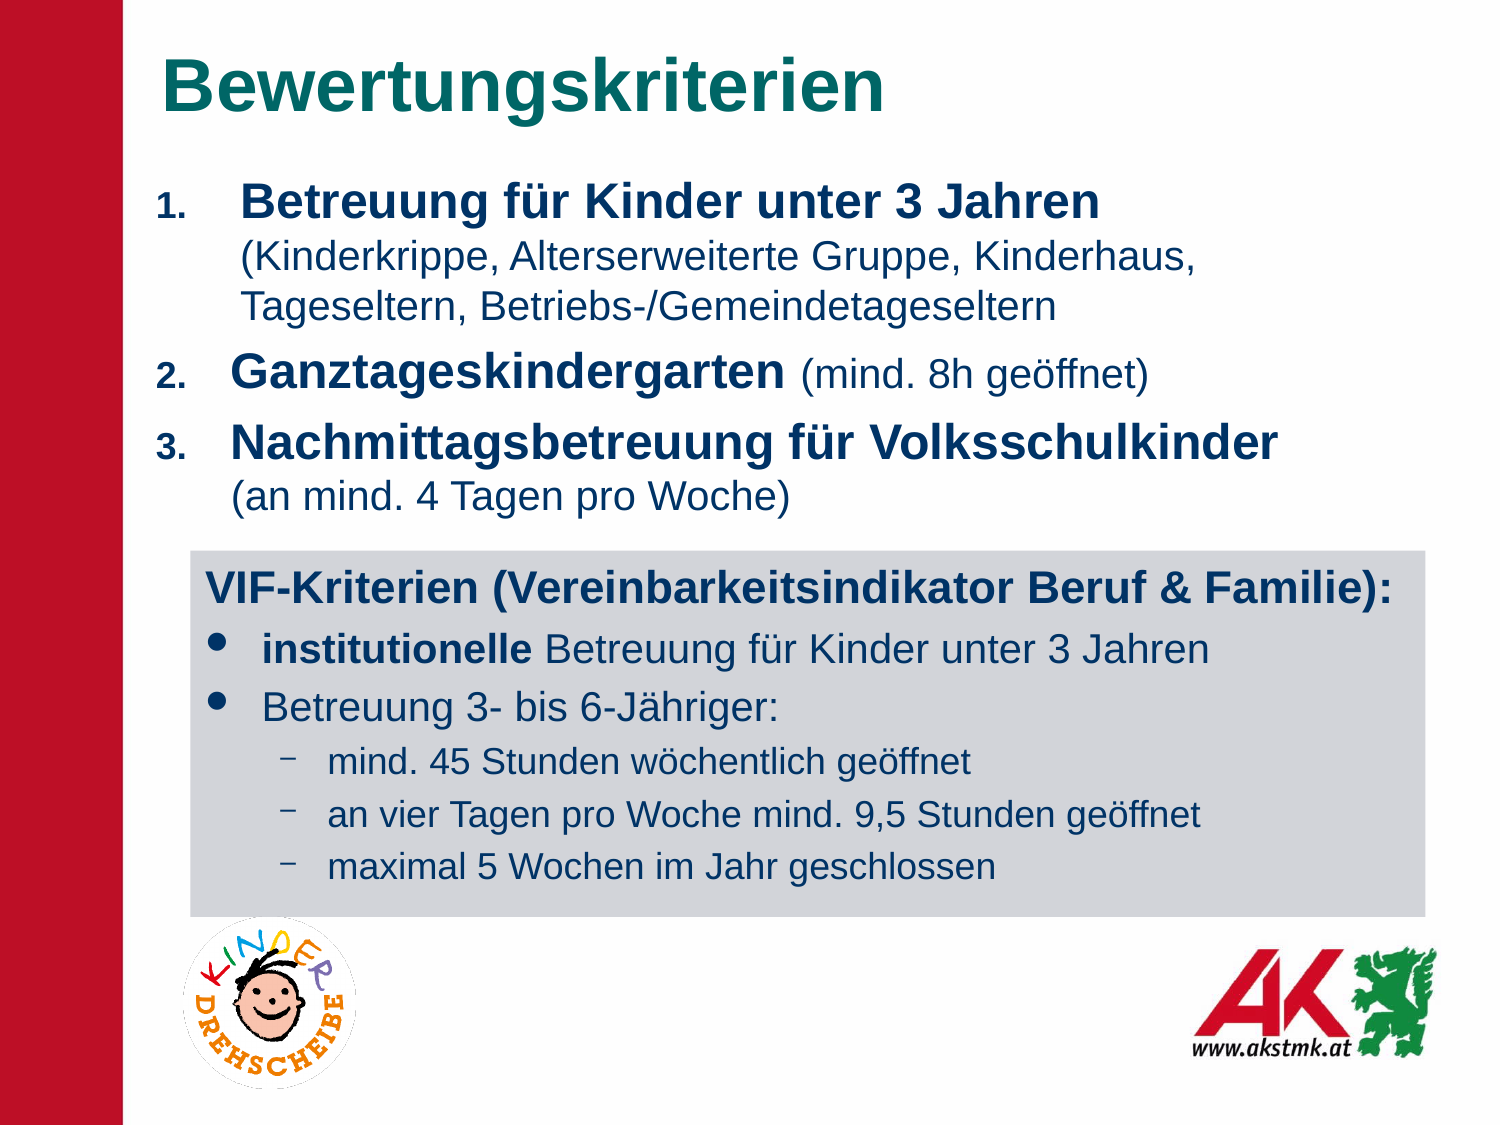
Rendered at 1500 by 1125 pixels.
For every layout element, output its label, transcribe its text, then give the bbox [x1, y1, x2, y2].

title Bewertungskriterien [146, 19, 1447, 136]
picture [0, 0, 1500, 1125]
text_box VIF-Kriterien (Vereinbarkeitsindikator Beruf & Familie): institutionelle Betreuung für Kinder unter 3 Jahren Betreuung 3- bis 6-Jähriger: mind. 45 Stunden wöchentlich geöffnet an vier Tagen pro Woche mind. 9,5 Stunden geöffnet maximal 5 Wochen im Jahr geschlossen [190, 551, 1426, 917]
list Betreuung für Kinder unter 3 Jahren (Kinderkrippe, Alterserweiterte Gruppe, Kinderhaus, Tageseltern, Betriebs-/Gemeindetageseltern Ganztageskindergarten (mind. 8h geöffnet) Nachmittagsbetreuung für Volksschulkinder (an mind. 4 Tagen pro Woche) [140, 160, 1427, 551]
